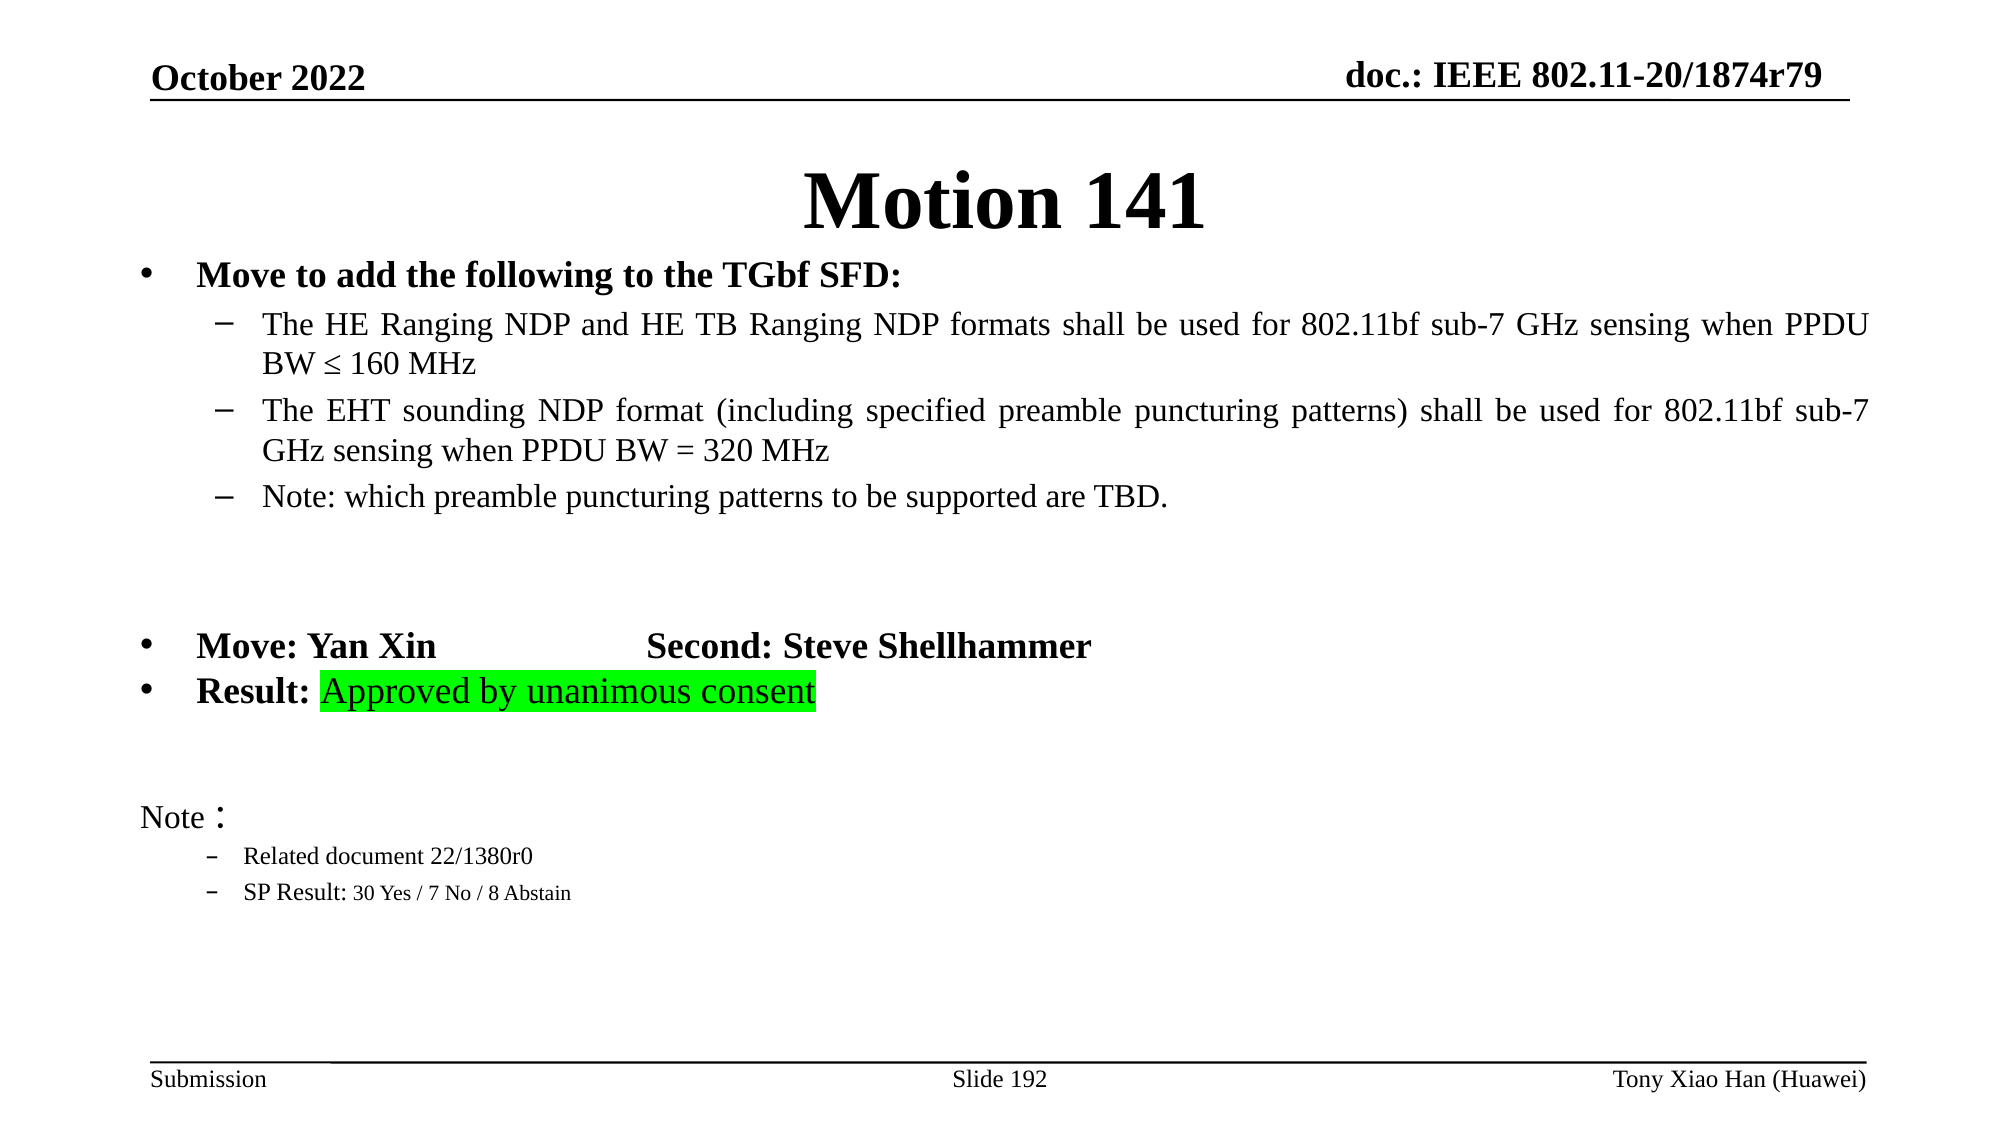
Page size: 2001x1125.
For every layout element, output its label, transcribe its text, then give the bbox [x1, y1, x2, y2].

text_box Move to add the following to the TGbf SFD: The HE Ranging NDP and HE TB Ranging NDP formats shall be used for 802.11bf sub-7 GHz sensing when PPDU BW ≤ 160 MHz The EHT sounding NDP format (including specified preamble puncturing patterns) shall be used for 802.11bf sub-7 GHz sensing when PPDU BW = 320 MHz Note: which preamble puncturing patterns to be supported are TBD. Move: Yan Xin Second: Steve Shellhammer Result: Approved by unanimous consent Note： Related document 22/1380r0 SP Result: 30 Yes / 7 No / 8 Abstain [125, 212, 1888, 900]
text_box Motion 141 [368, 137, 1644, 212]
